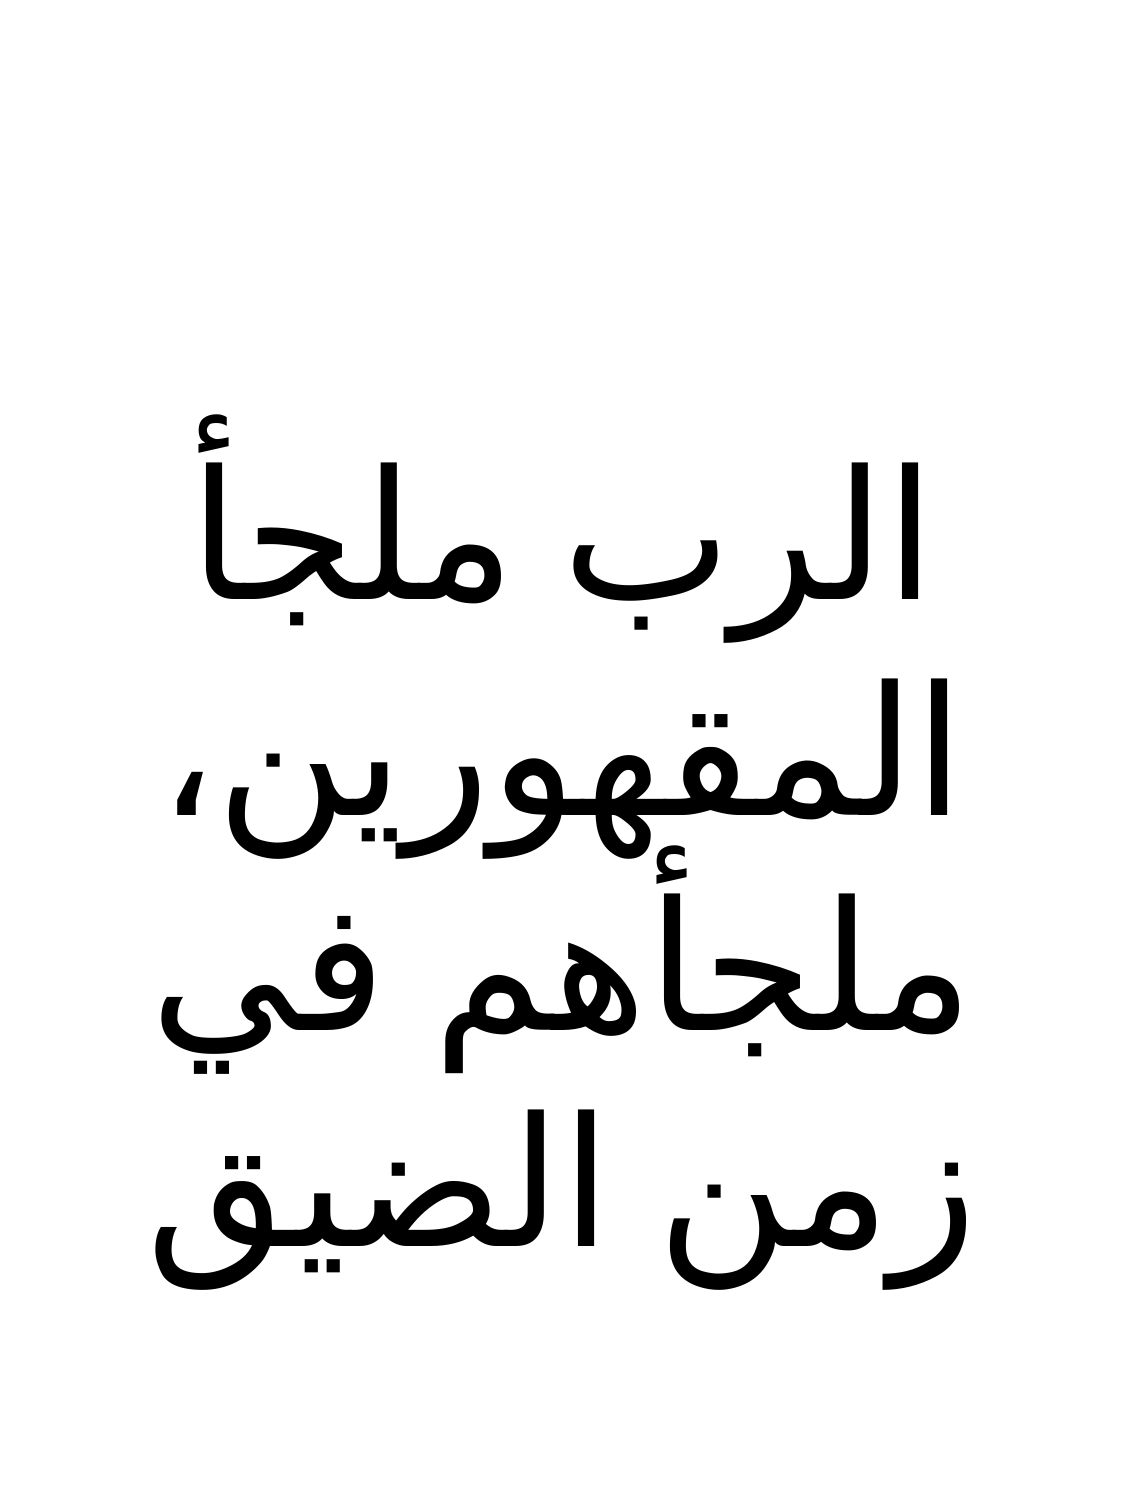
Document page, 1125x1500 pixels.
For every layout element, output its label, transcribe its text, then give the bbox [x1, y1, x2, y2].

list الرب ملجأ المقهورين، ملجأهم في زمن الضيق [18, 412, 1107, 1154]
